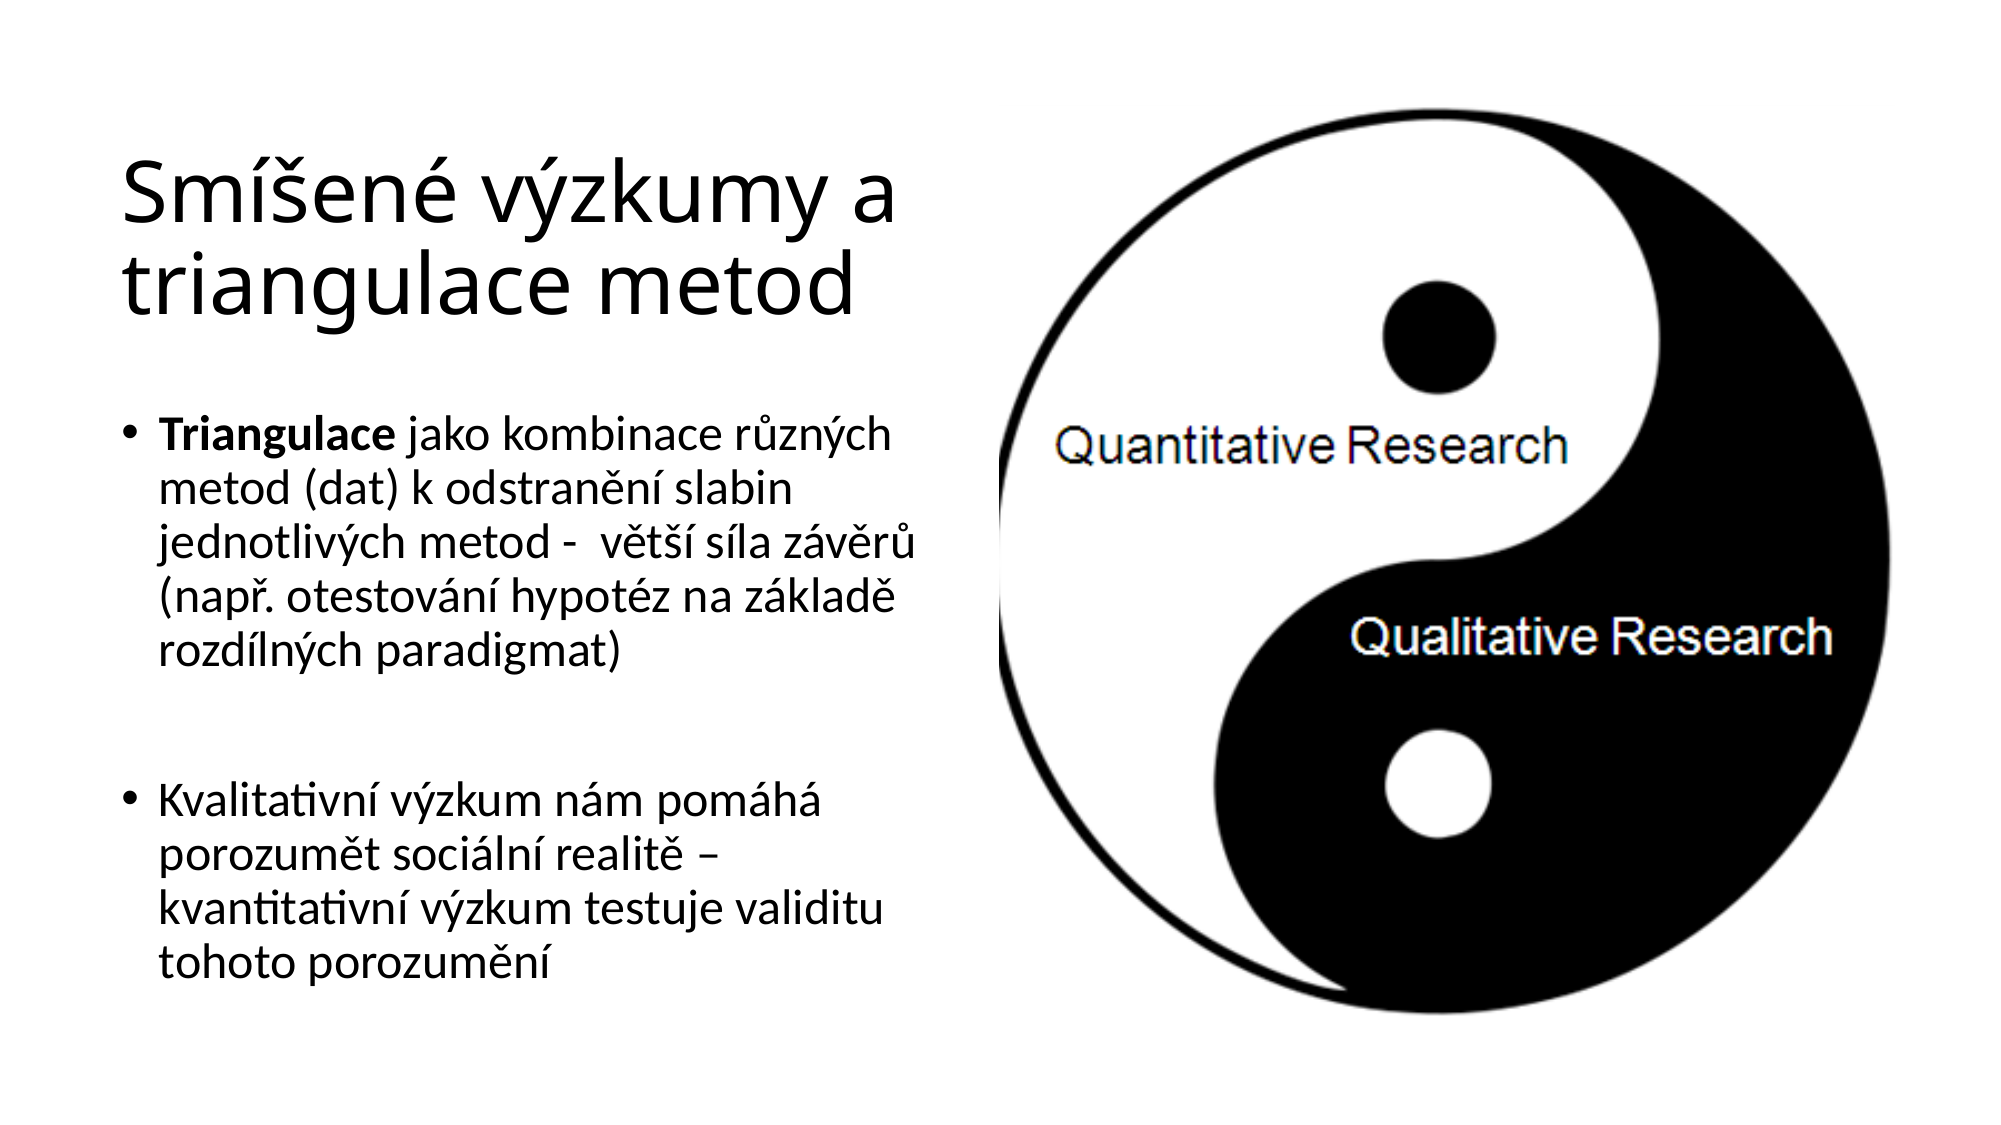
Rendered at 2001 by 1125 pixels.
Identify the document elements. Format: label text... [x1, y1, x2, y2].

title Smíšené výzkumy a triangulace metod [106, 103, 948, 379]
picture [999, 104, 1895, 1020]
list Triangulace jako kombinace různých metod (dat) k odstranění slabin jednotlivých metod - větší síla závěrů (např. otestování hypotéz na základě rozdílných paradigmat) Kvalitativní výzkum nám pomáhá porozumět sociální realitě – kvantitativní výzkum testuje validitu tohoto porozumění [106, 399, 948, 1021]
